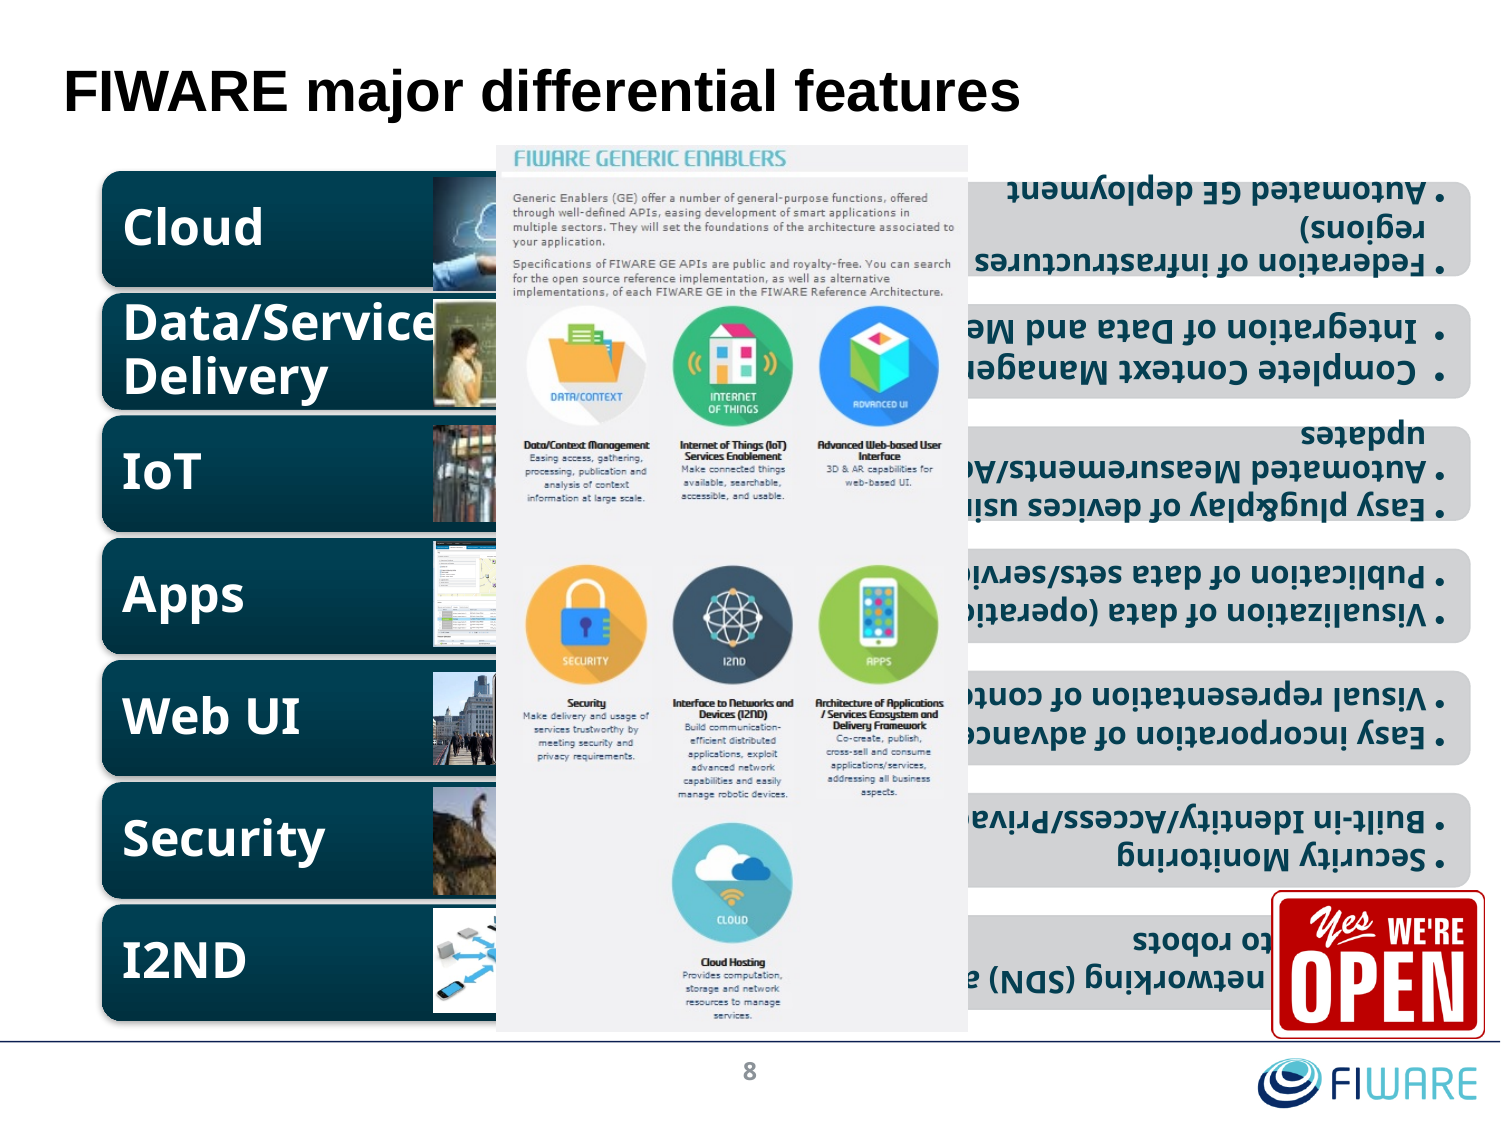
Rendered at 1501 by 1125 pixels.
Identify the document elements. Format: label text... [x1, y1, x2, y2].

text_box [101, 170, 490, 1022]
picture [1271, 890, 1486, 1039]
picture [433, 145, 969, 1032]
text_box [973, 170, 1471, 1022]
slide_number 7 [665, 1042, 835, 1103]
picture [1256, 1056, 1478, 1109]
title FIWARE major differential features [57, 47, 1463, 130]
